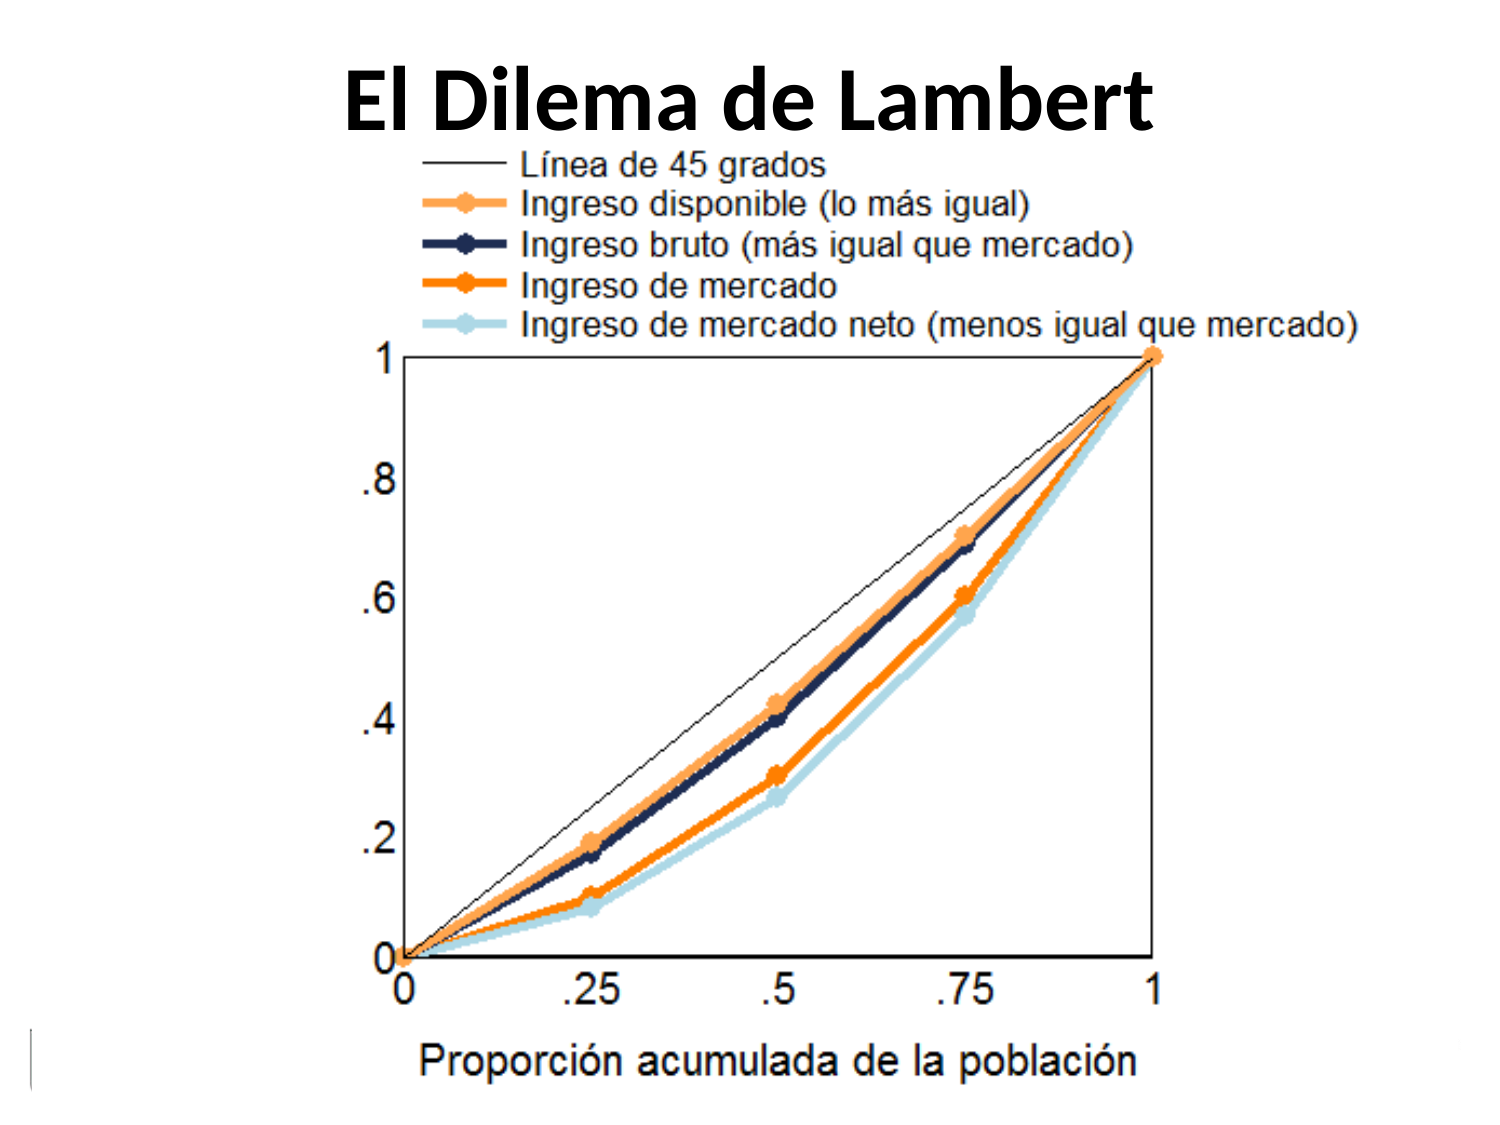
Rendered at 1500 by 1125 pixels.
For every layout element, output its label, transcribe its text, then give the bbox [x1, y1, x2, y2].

title El Dilema de Lambert [75, 0, 1425, 89]
picture [21, 91, 1500, 1125]
